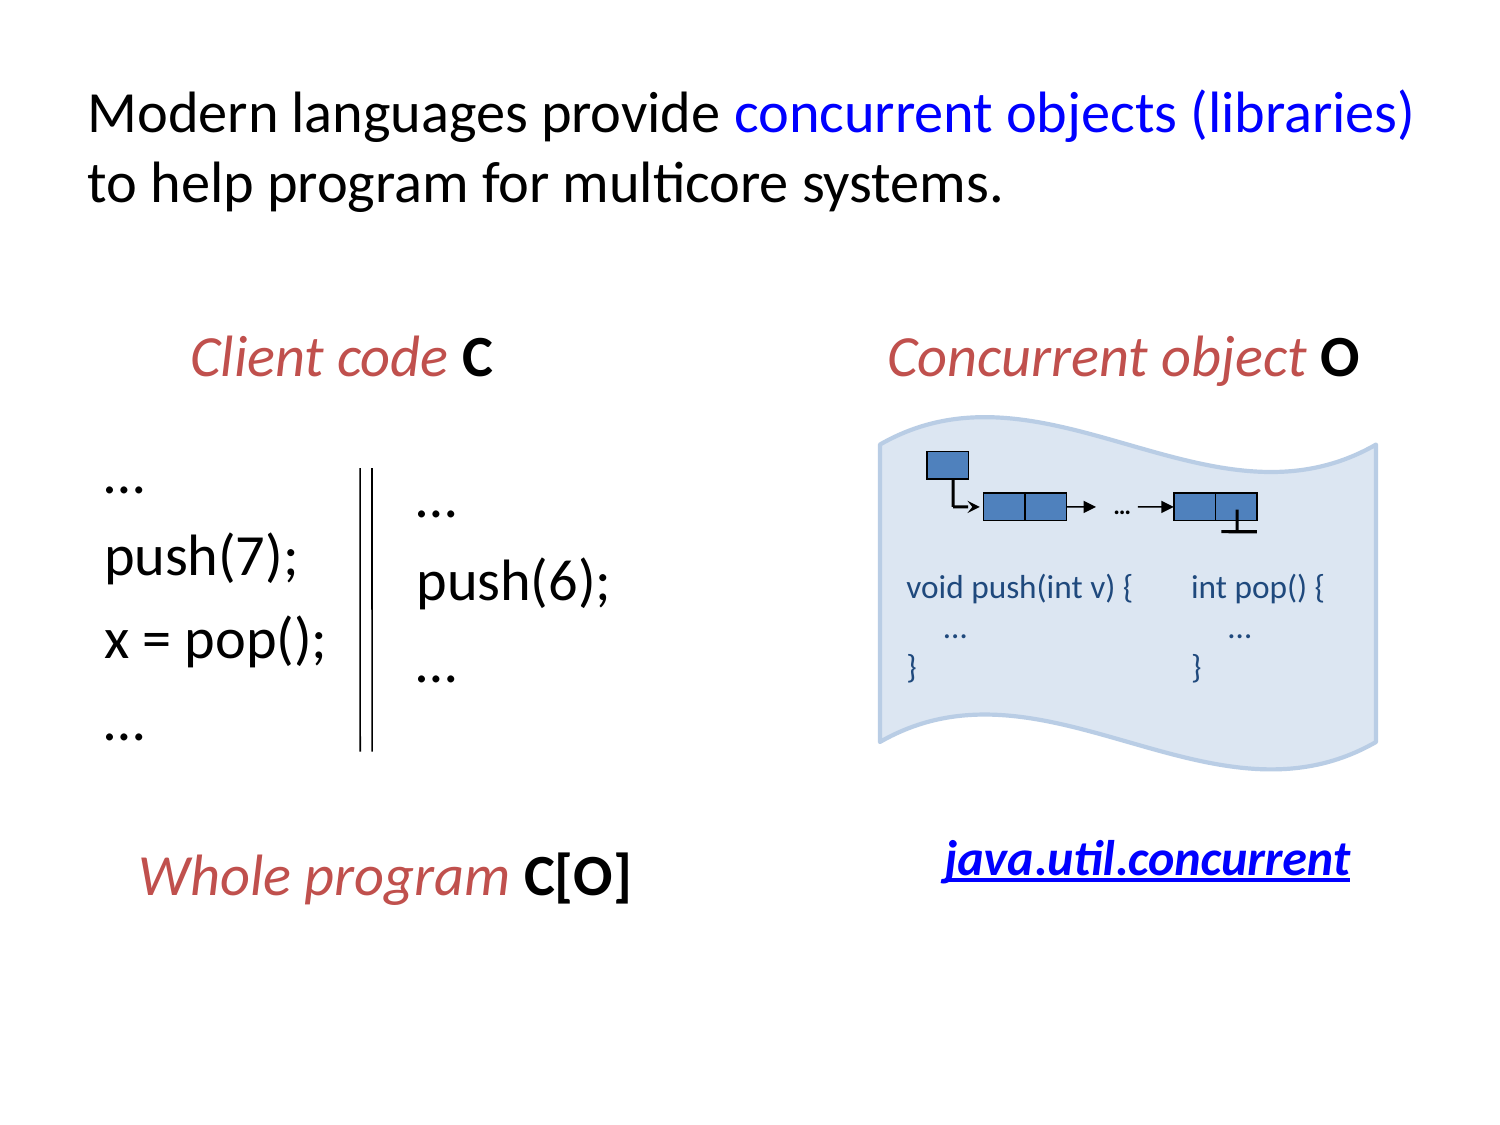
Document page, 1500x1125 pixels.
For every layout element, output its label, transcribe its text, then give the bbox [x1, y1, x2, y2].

text_box … push(7); x = pop(); … [84, 427, 343, 760]
text_box Whole program C[O] [123, 829, 650, 929]
text_box … push(6); … [397, 451, 627, 702]
text_box Concurrent object O [868, 321, 1388, 393]
text_box Modern languages provide concurrent objects (libraries) to help program for multicore systems. [73, 66, 1444, 221]
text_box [359, 467, 373, 752]
text_box java.util.concurrent [929, 817, 1366, 893]
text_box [879, 415, 1377, 771]
text_box Client code C [171, 321, 526, 393]
